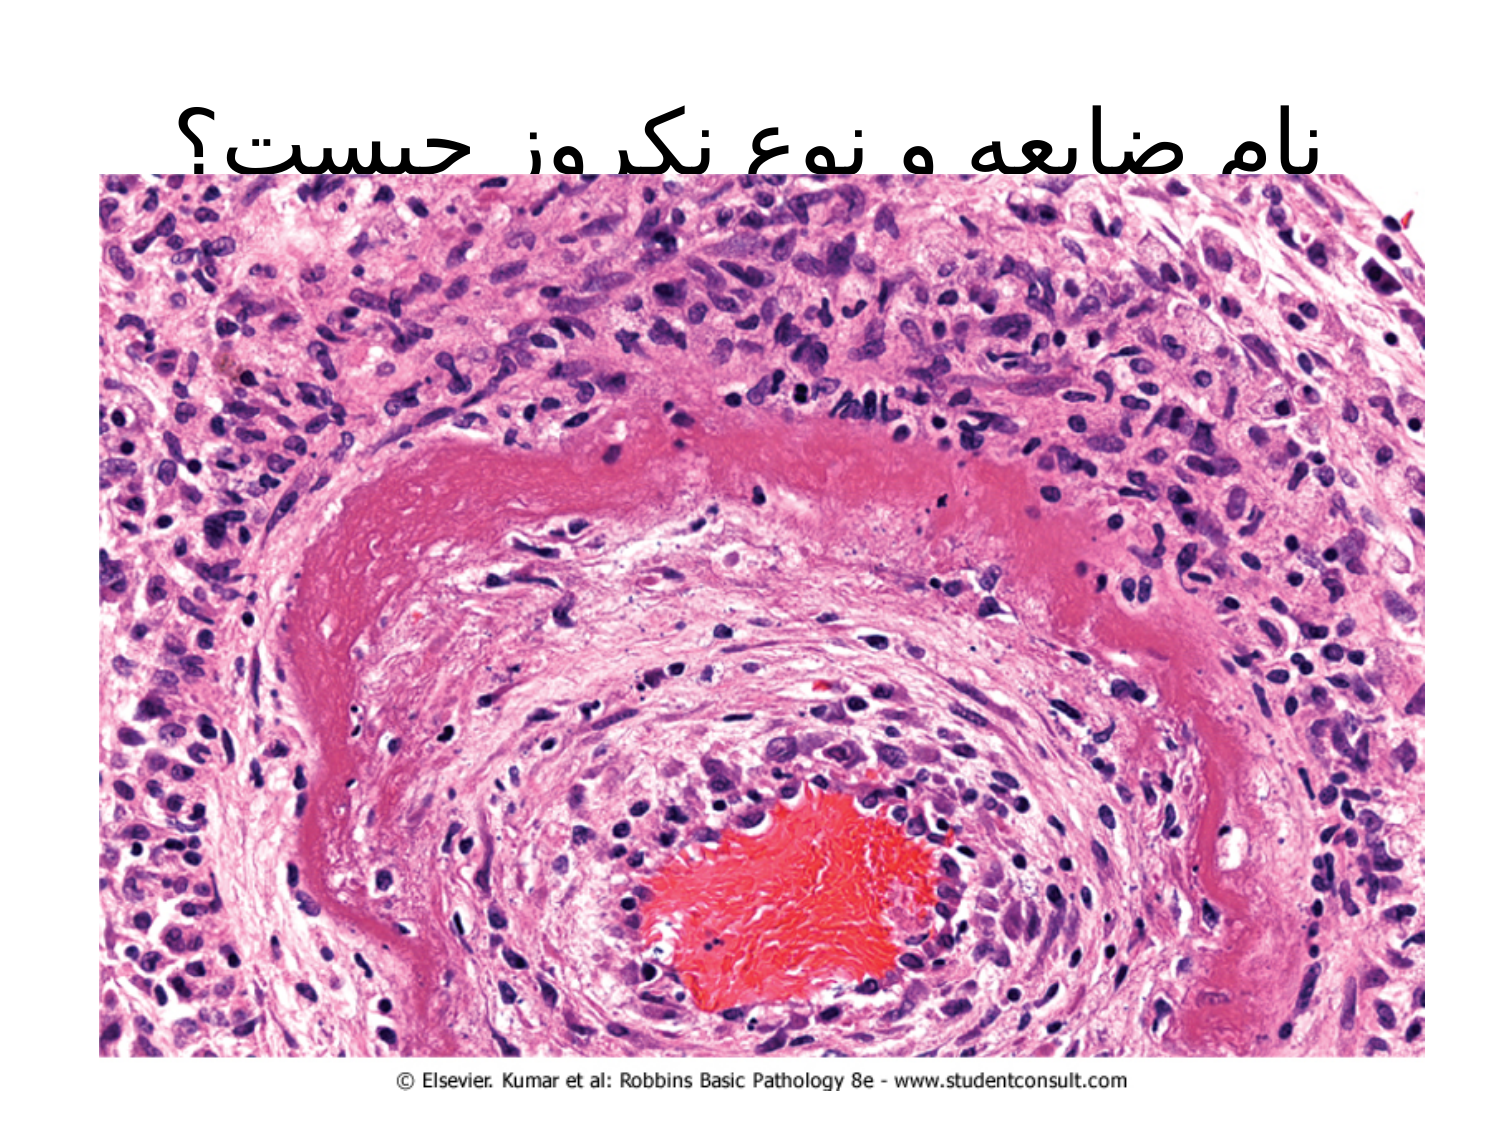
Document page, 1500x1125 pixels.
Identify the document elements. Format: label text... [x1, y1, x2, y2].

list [99, 174, 1426, 1092]
title نام ضايعه و نوع نكروز چيست؟ [74, 44, 1426, 233]
